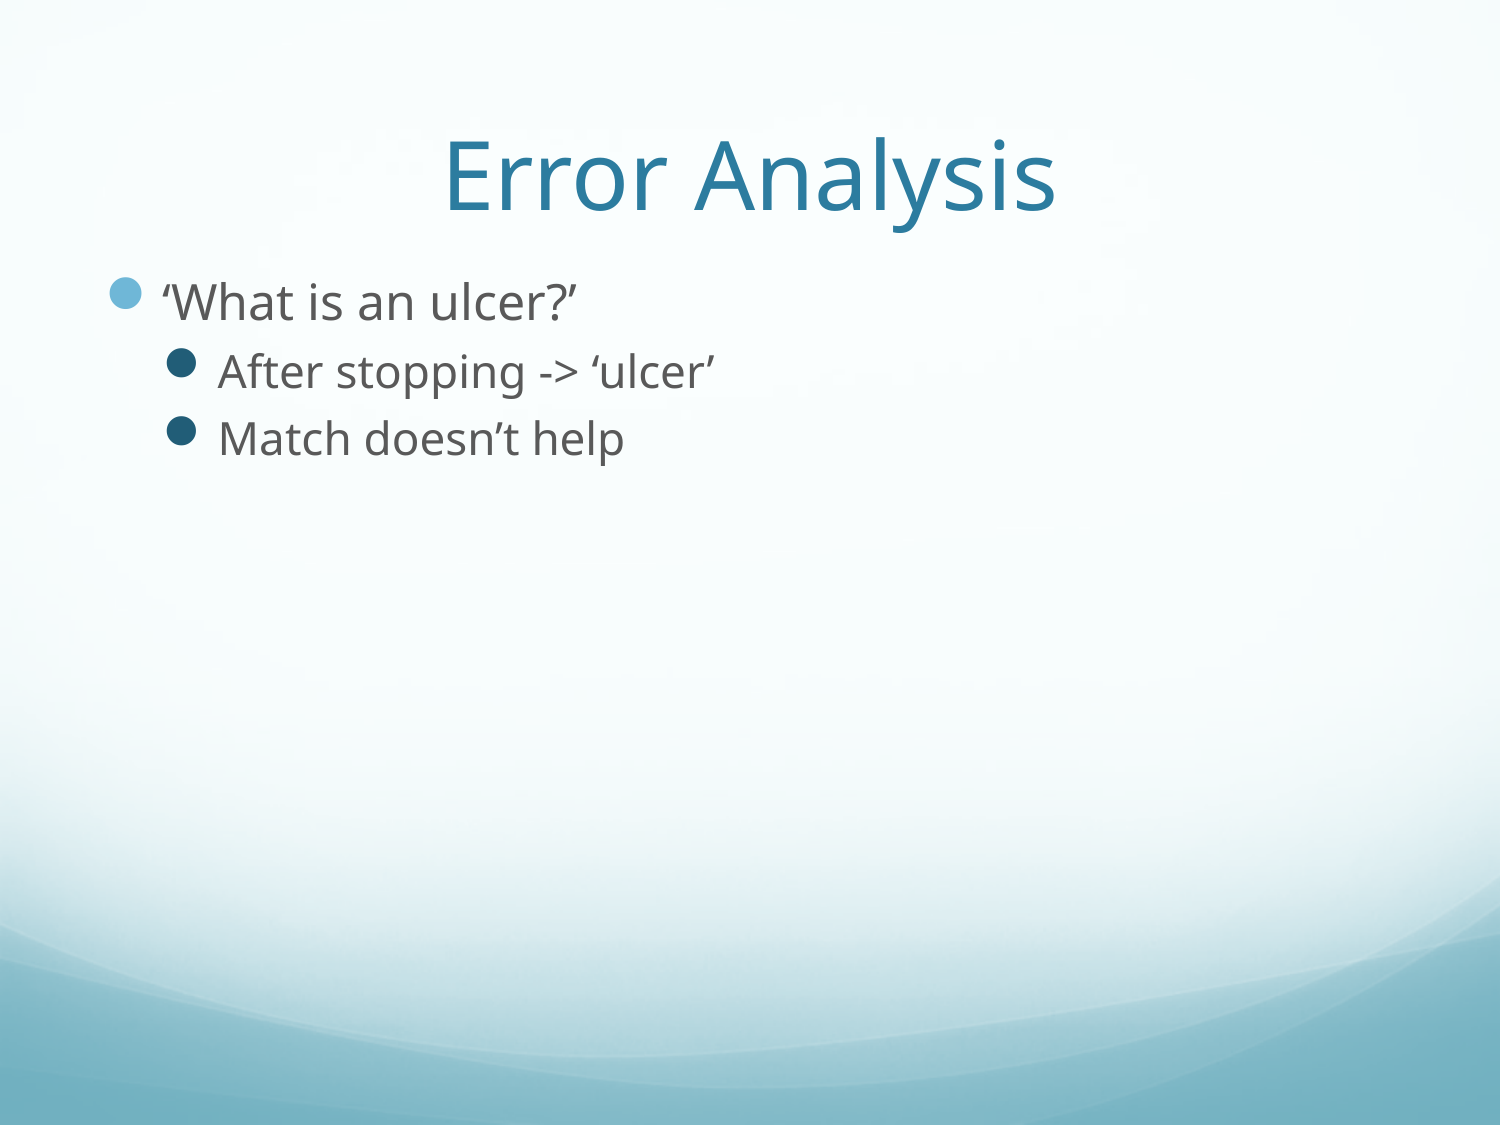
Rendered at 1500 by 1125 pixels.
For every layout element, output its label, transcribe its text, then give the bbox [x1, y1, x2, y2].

title Error Analysis [90, 17, 1410, 237]
list ‘What is an ulcer?’ After stopping -> ‘ulcer’ Match doesn’t help [90, 262, 1410, 975]
